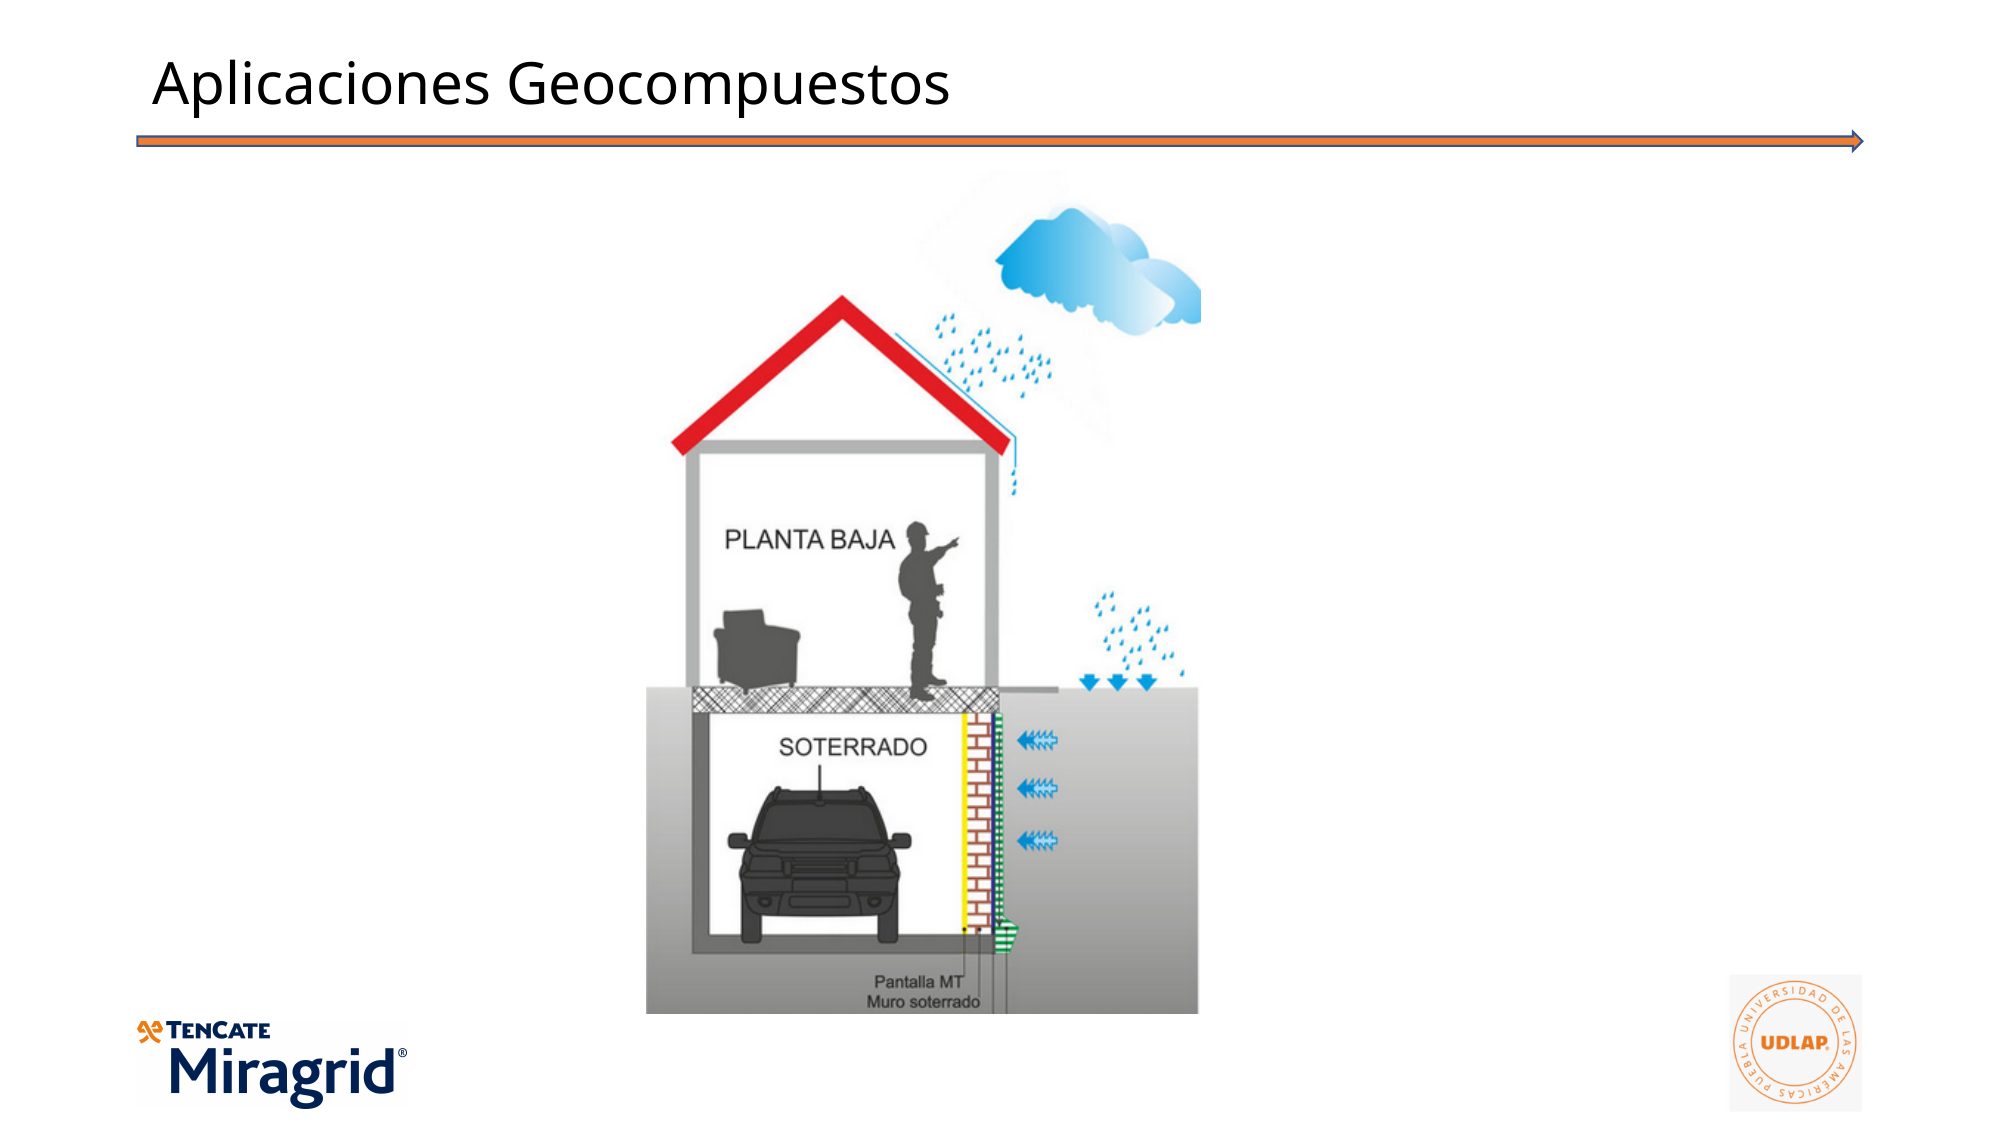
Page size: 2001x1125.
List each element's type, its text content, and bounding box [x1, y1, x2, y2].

title Aplicaciones Geocompuestos [137, 59, 1863, 112]
picture [137, 1021, 407, 1109]
picture [1726, 974, 1863, 1112]
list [646, 170, 1201, 1014]
